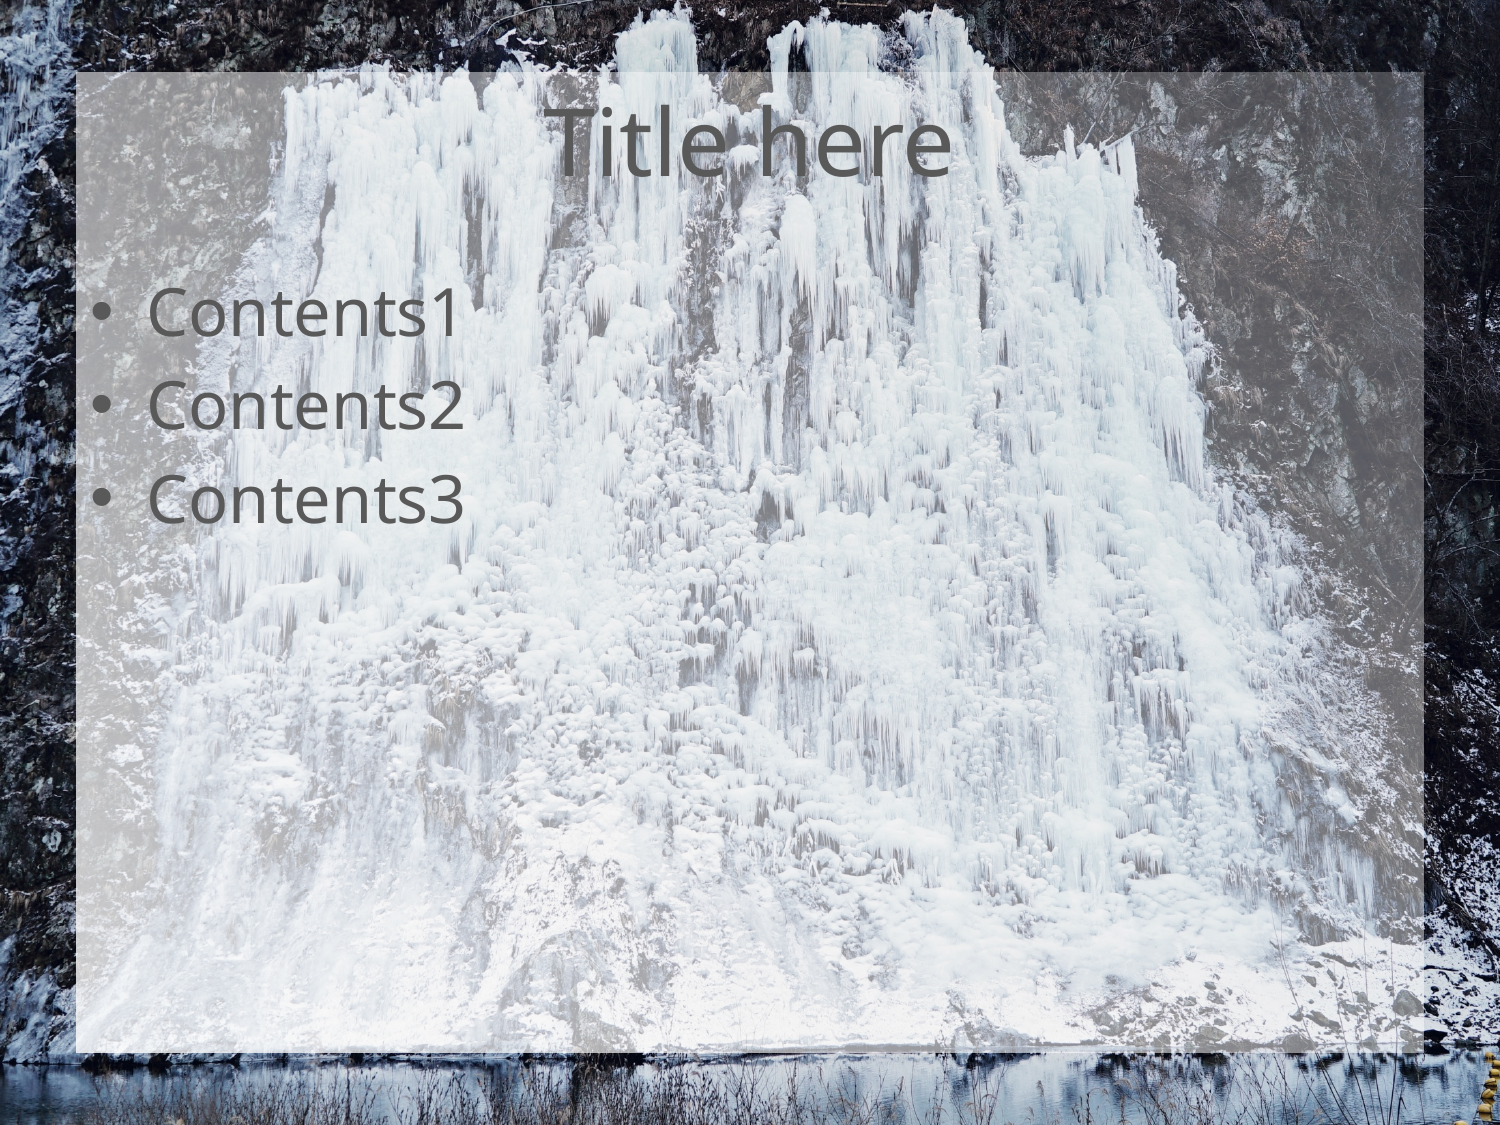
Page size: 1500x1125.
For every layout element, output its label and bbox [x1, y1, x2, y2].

text_box [0, 0, 1500, 1125]
